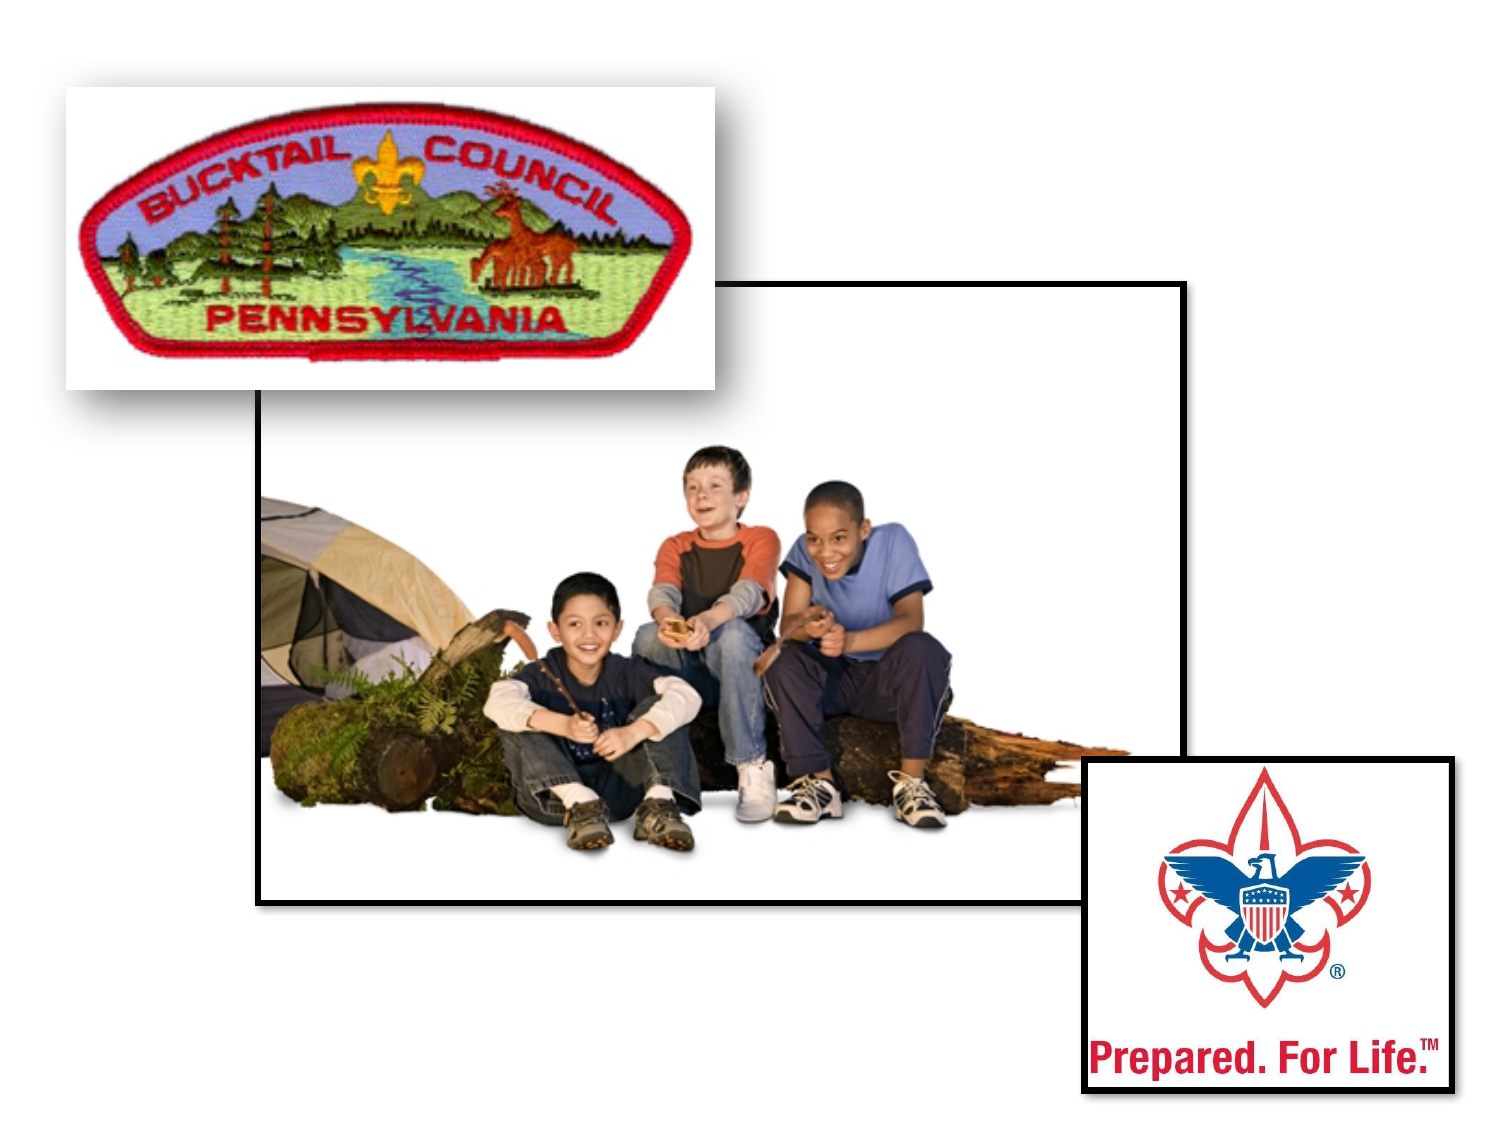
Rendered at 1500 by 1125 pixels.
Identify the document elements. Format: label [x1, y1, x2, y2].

picture [66, 87, 1449, 1088]
